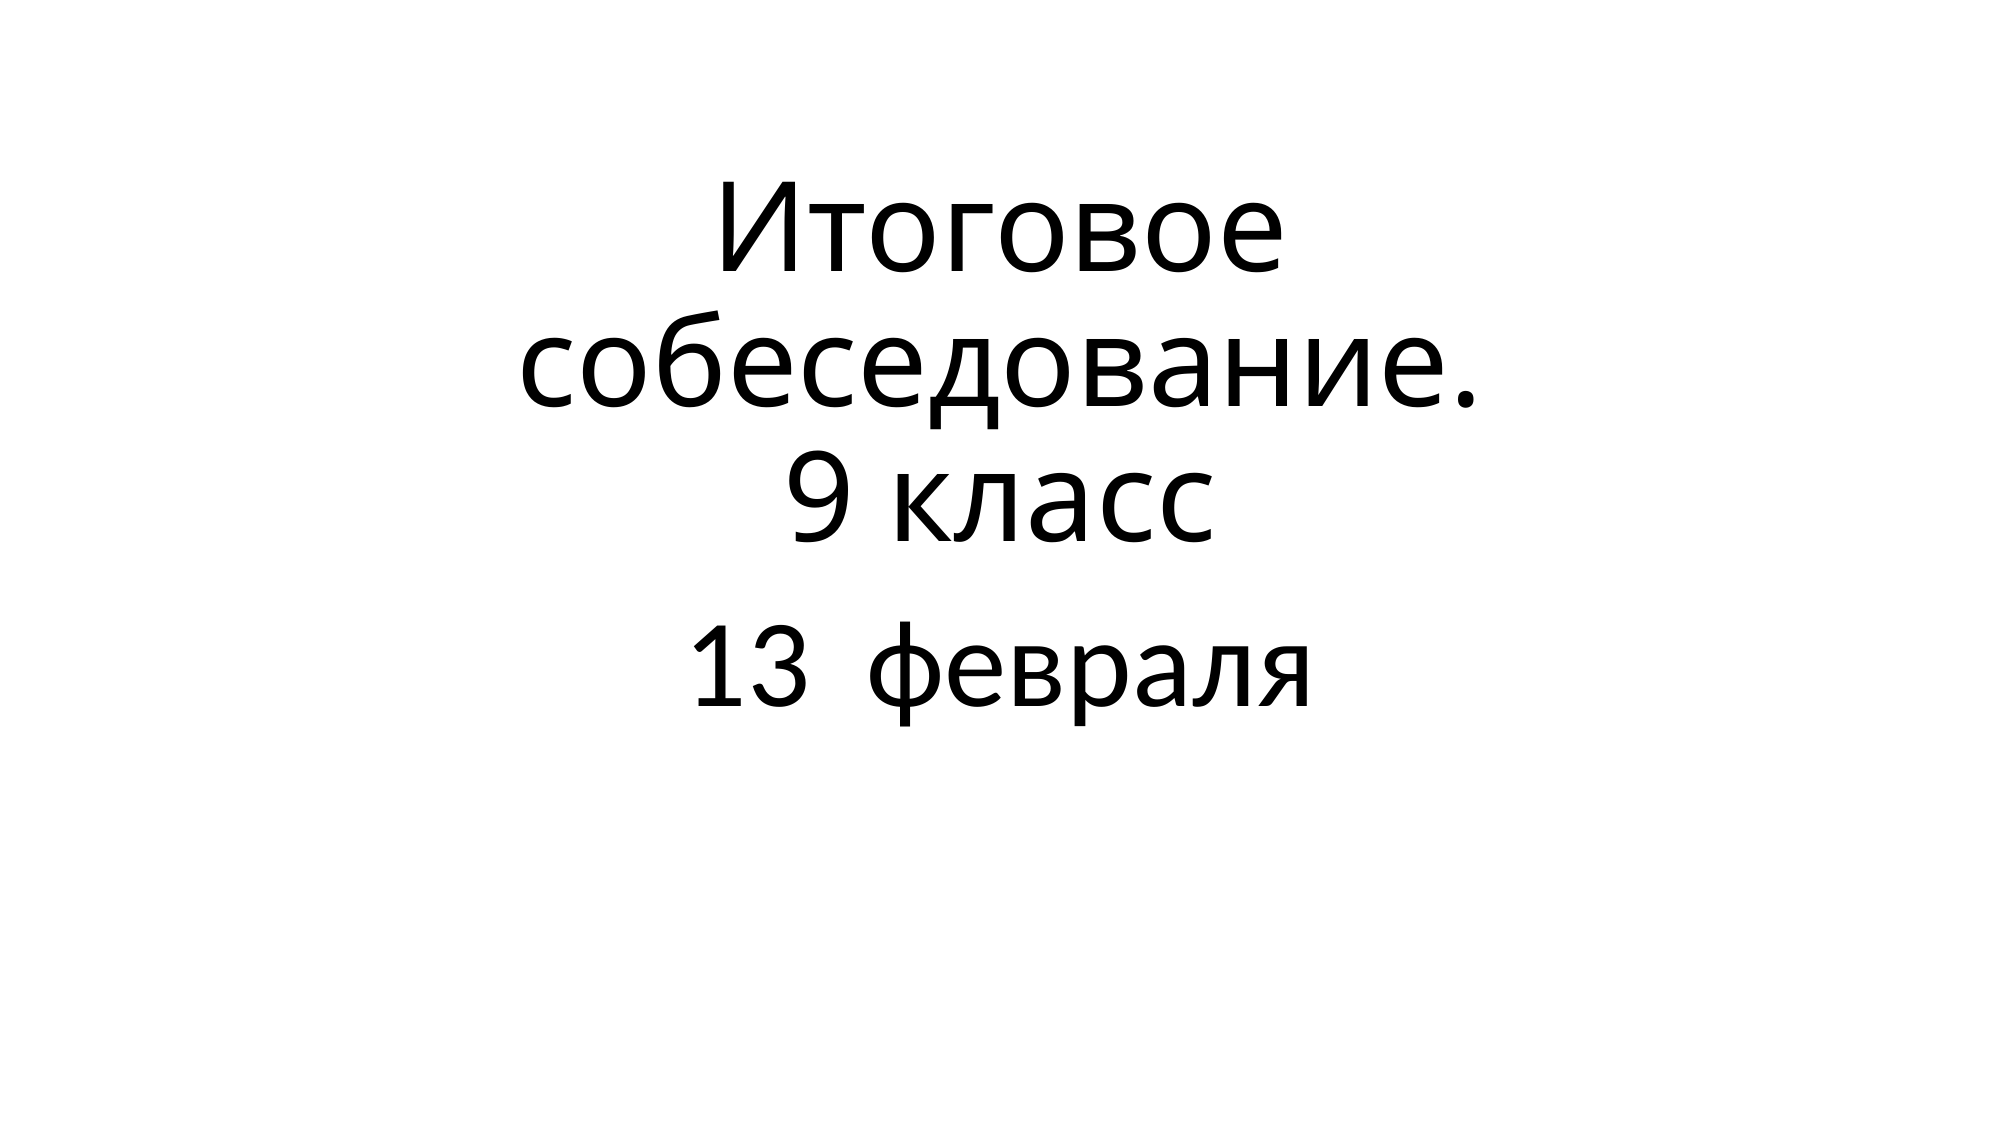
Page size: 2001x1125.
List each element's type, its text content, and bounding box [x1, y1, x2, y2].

subtitle 13 февраля [249, 590, 1750, 863]
title Итоговое собеседование. 9 класс [249, 184, 1750, 576]
